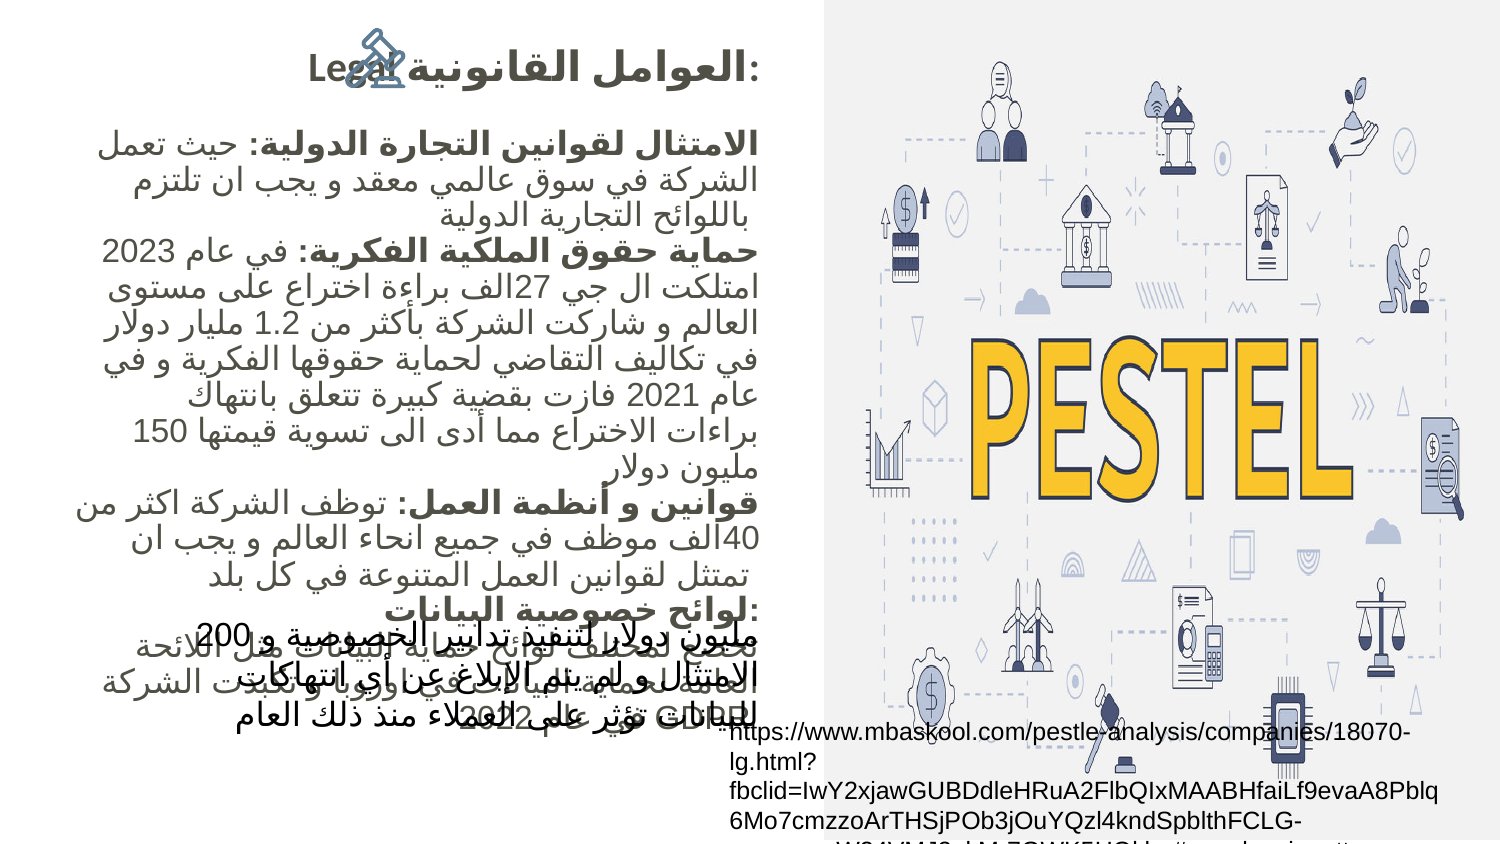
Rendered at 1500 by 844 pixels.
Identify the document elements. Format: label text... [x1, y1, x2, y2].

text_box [344, 27, 407, 89]
text_box https://www.mbaskool.com/pestle-analysis/companies/18070-lg.html?fbclid=IwY2xjawGUBDdleHRuA2FlbQIxMAABHfaiLf9evaA8Pblq6Mo7cmzzoArTHSjPOb3jOuYQzl4kndSpblthFCLG-w_aem_zW24VMJ2gkMr7GWK5HQkbg#google_vignette [714, 707, 820, 844]
text_box 200 مليون دولار لتنفيذ تدابير الخصوصية و الامتثال و لم يتم الإبلاغ عن أي انتهاكات للبيانات تؤثر على العملاء منذ ذلك العام [119, 605, 775, 741]
picture [824, 0, 1500, 840]
subtitle Legal العوامل القانونية: الامتثال لقوانين التجارة الدولية: حيث تعمل الشركة في سوق عالمي معقد و يجب ان تلتزم باللوائح التجارية الدولية حماية حقوق الملكية الفكرية: في عام 2023 امتلكت ال جي 27الف براءة اختراع على مستوى العالم و شاركت الشركة بأكثر من 1.2 مليار دولار في تكاليف التقاضي لحماية حقوقها الفكرية و في عام 2021 فازت بقضية كبيرة تتعلق بانتهاك براءات الاختراع مما أدى الى تسوية قيمتها 150 مليون دولار قوانين و أنظمة العمل: توظف الشركة اكثر من 40الف موظف في جميع انحاء العالم و يجب ان تمتثل لقوانين العمل المتنوعة في كل بلد لوائح خصوصية البيانات: تخضع لمختلف لوائح حماية البيانات مثل اللائحة العامة لحماية البيانات في اوروبا و تكبدت الشركة في عام 2022 GDPR [56, 30, 775, 756]
